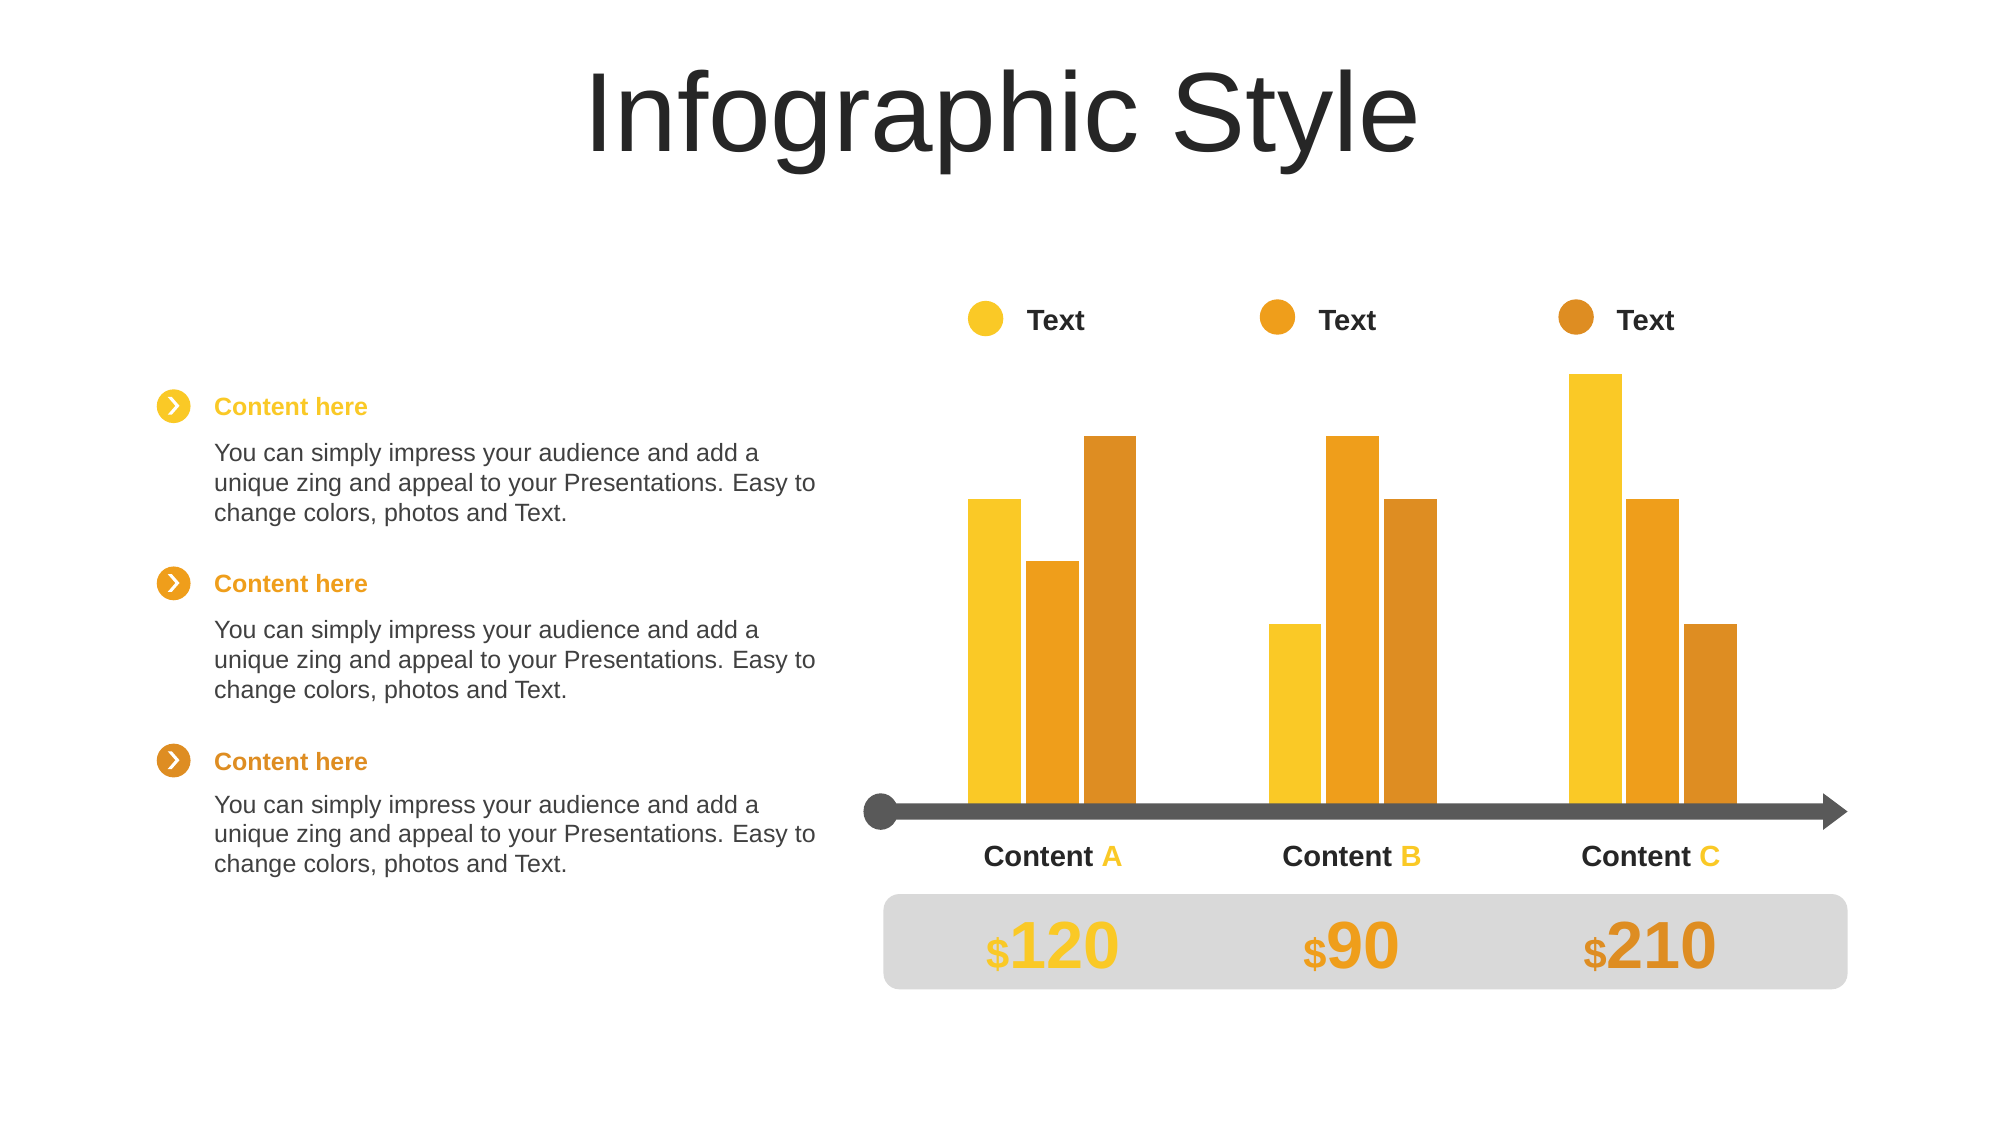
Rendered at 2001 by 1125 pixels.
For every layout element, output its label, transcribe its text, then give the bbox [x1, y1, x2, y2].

text_box Content C [1566, 830, 1736, 880]
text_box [156, 743, 191, 778]
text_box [156, 389, 191, 424]
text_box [156, 566, 191, 601]
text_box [199, 737, 837, 887]
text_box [199, 383, 837, 535]
text_box $90 [1230, 894, 1474, 990]
text_box Content B [1267, 830, 1437, 880]
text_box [1259, 293, 1444, 344]
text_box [863, 793, 1848, 830]
text_box $120 [931, 894, 1175, 990]
list Infographic Style [53, 55, 1952, 175]
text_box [1558, 293, 1744, 344]
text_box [199, 560, 837, 712]
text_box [967, 293, 1139, 344]
text_box $210 [1529, 894, 1773, 990]
chart [883, 300, 1822, 793]
text_box Content A [968, 830, 1138, 880]
text_box [882, 893, 1849, 991]
